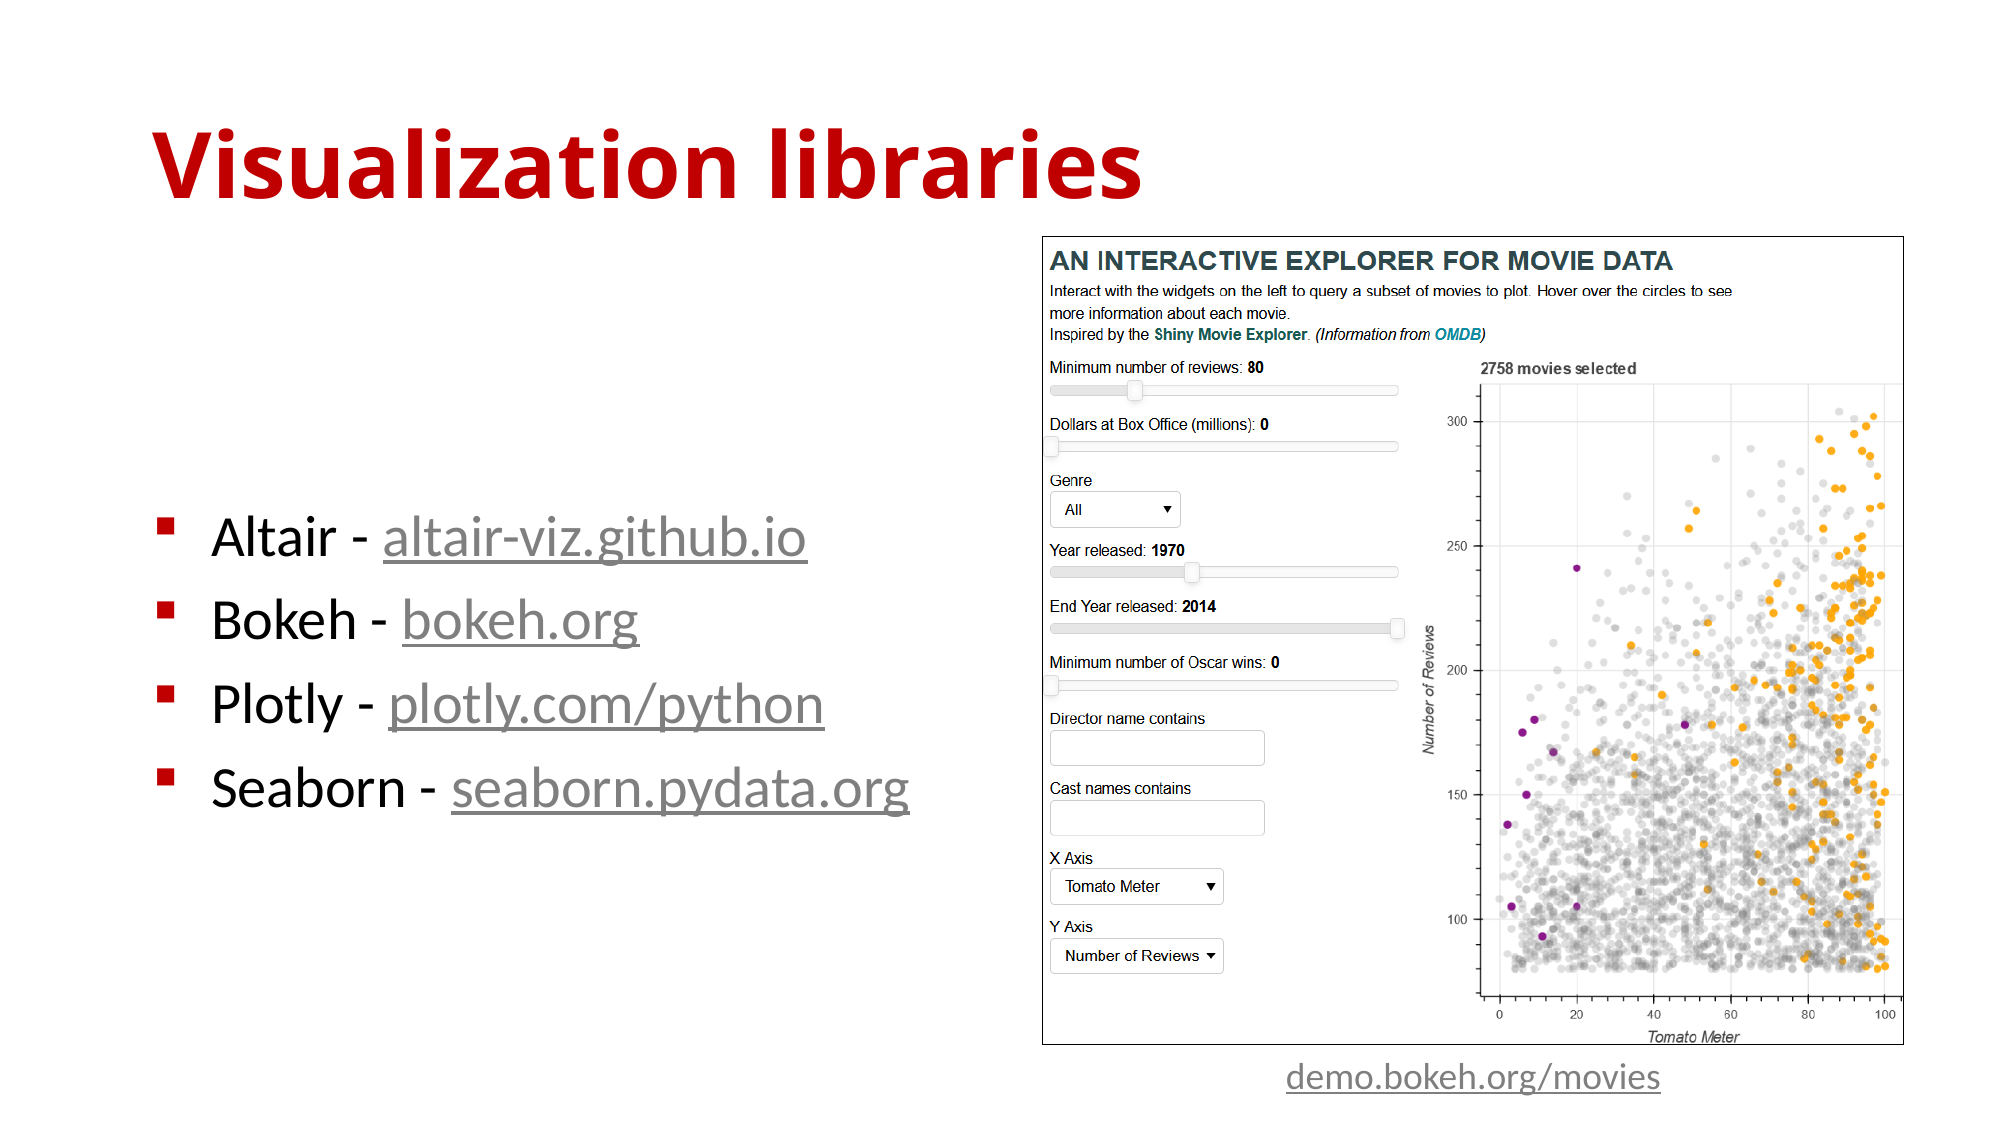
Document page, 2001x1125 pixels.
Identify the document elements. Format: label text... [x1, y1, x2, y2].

title Visualization libraries [137, 59, 1863, 278]
list Altair - altair-viz.github.io Bokeh - bokeh.org Plotly - plotly.com/python Seaborn - seaborn.pydata.org [137, 498, 964, 896]
text_box demo.bokeh.org/movies [1042, 1045, 1904, 1105]
picture [1042, 236, 1904, 1045]
